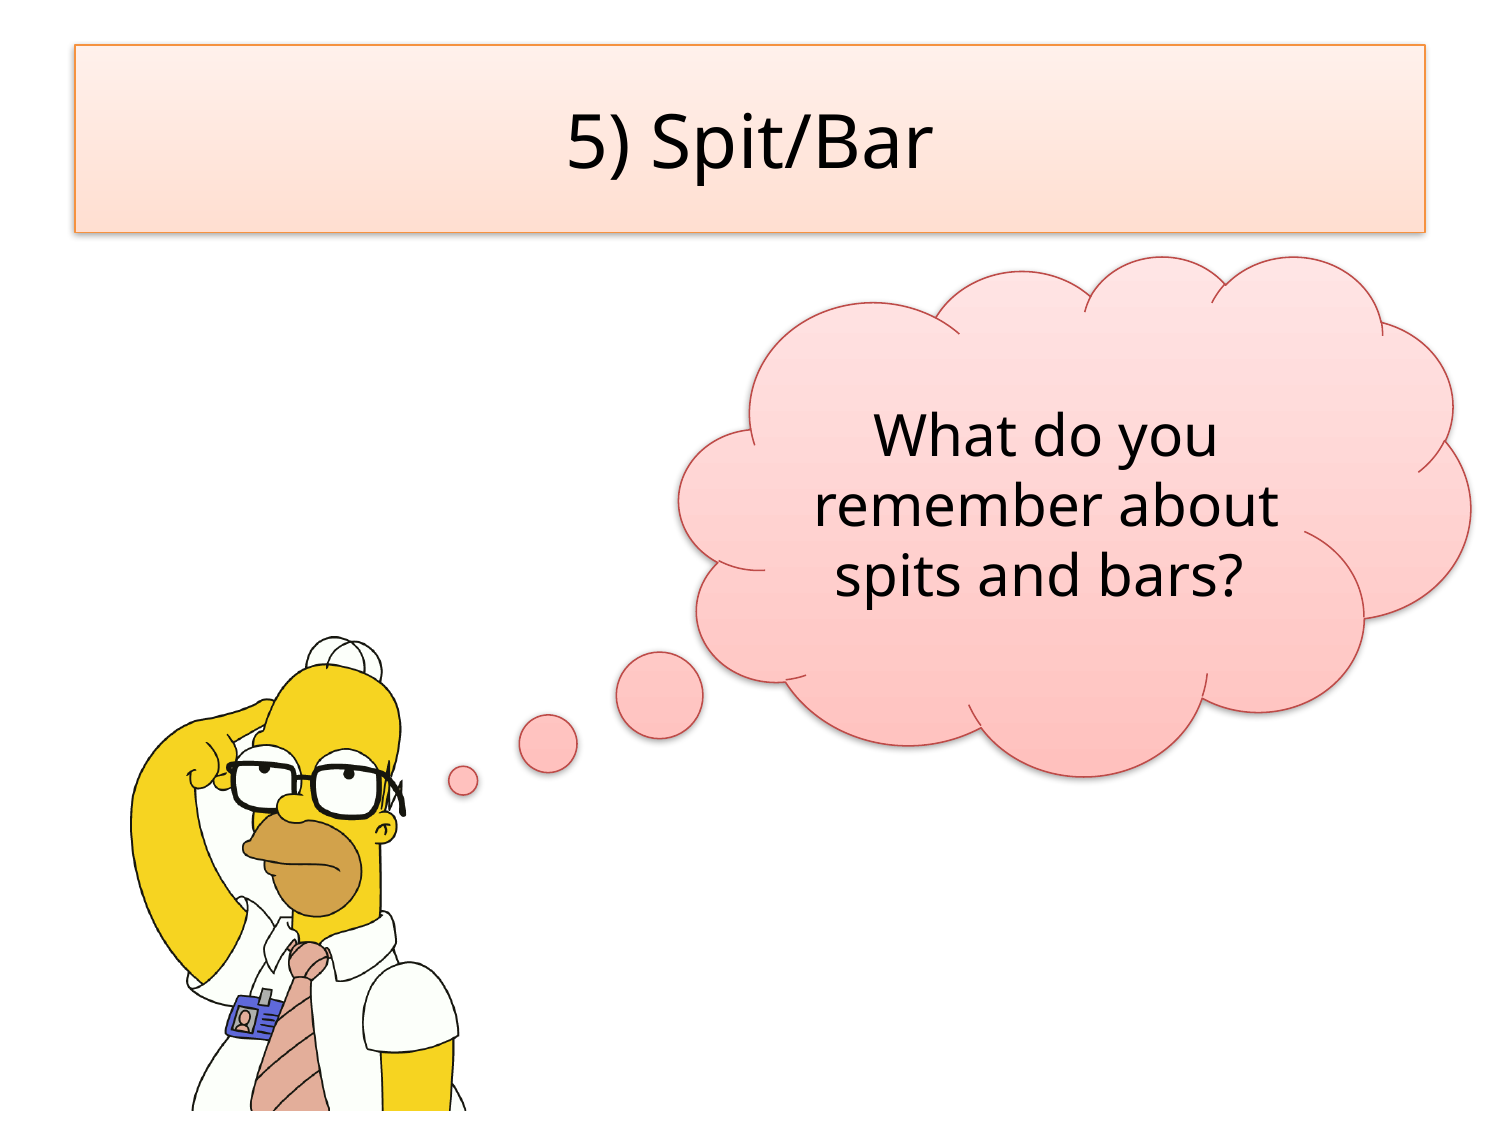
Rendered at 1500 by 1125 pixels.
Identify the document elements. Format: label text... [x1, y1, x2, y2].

title 5) Spit/Bar [74, 44, 1426, 233]
text_box What do you remember about spits and bars? [615, 651, 704, 740]
text_box What do you remember about spits and bars? [677, 256, 1472, 778]
text_box What do you remember about spits and bars? [518, 714, 578, 774]
picture [123, 635, 491, 1111]
